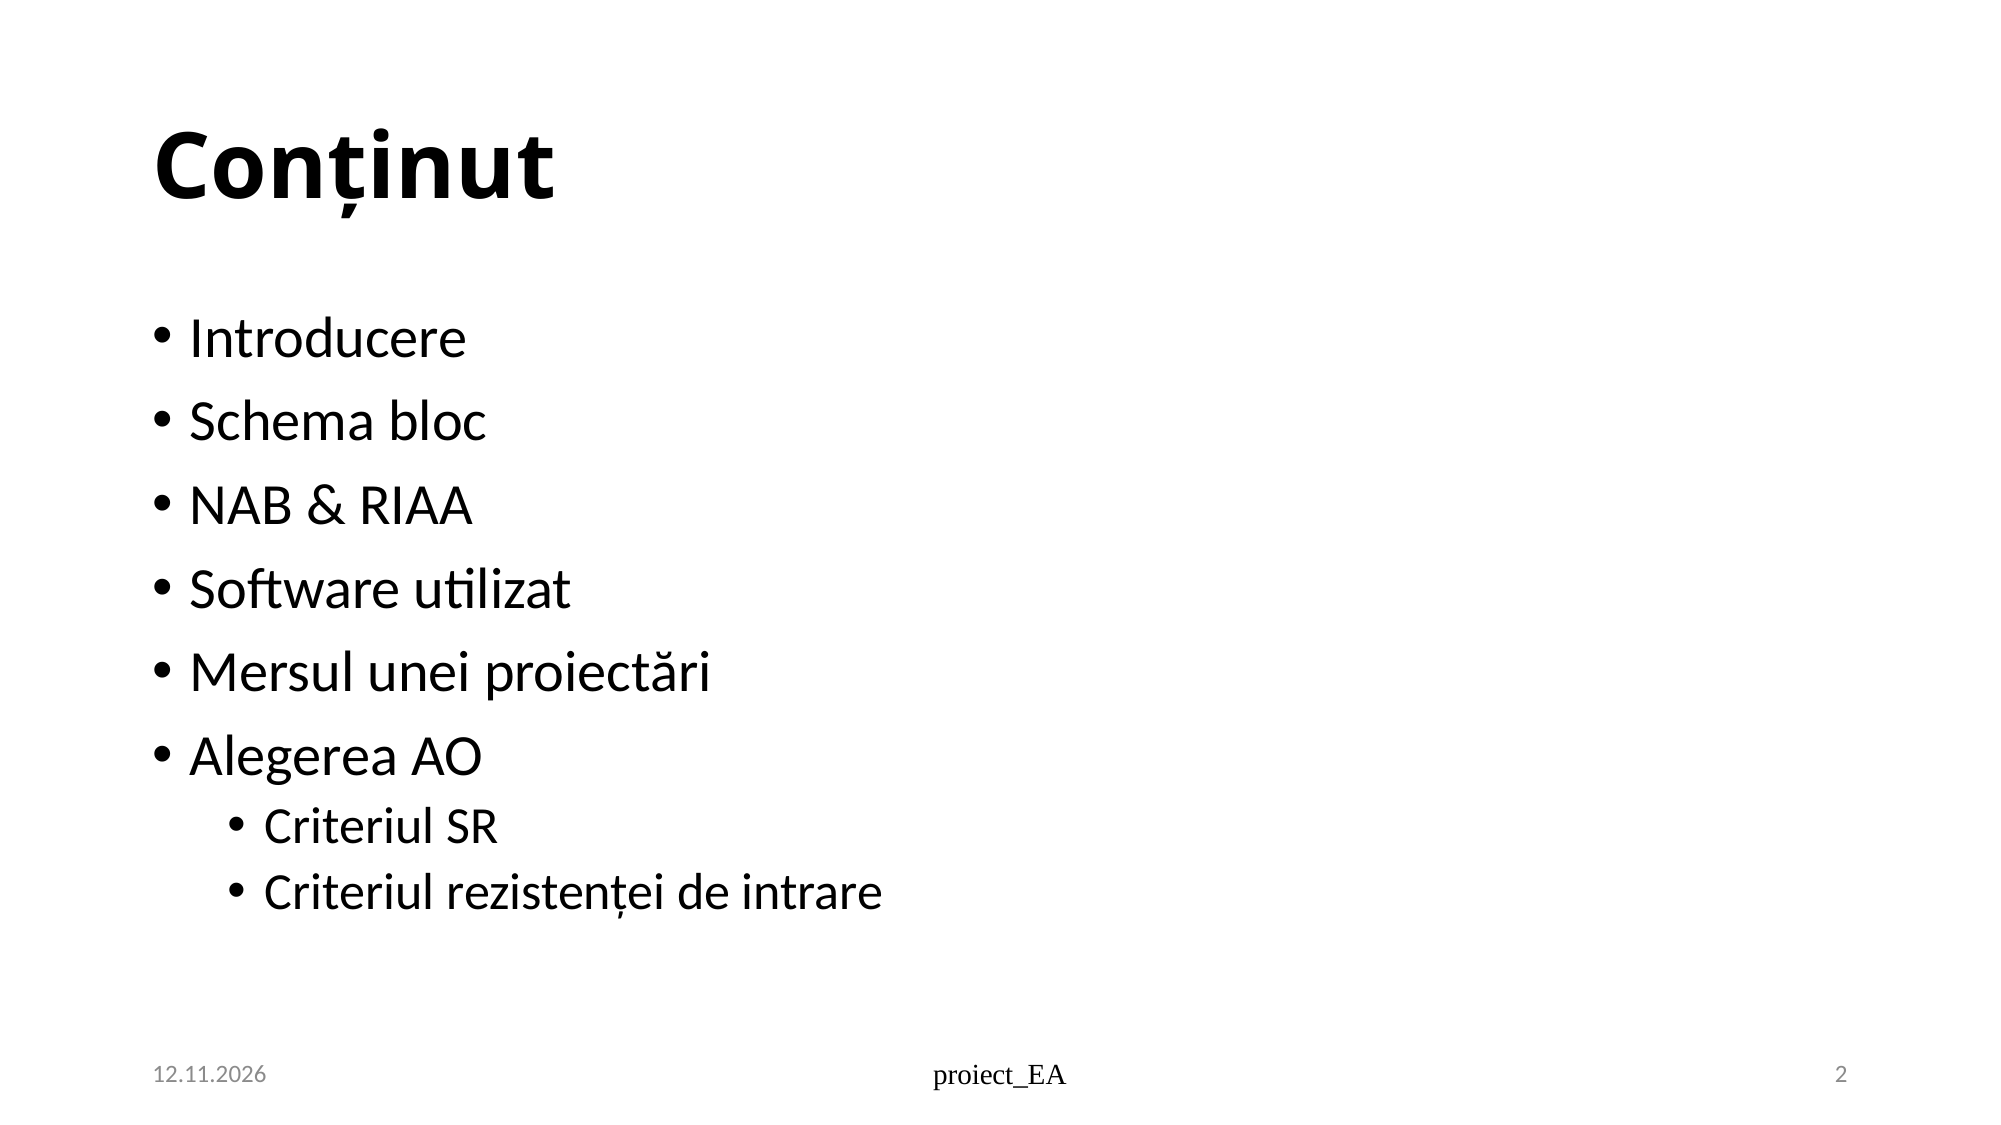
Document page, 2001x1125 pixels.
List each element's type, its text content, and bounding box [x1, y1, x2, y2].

list Introducere Schema bloc NAB & RIAA Software utilizat Mersul unei proiectări Alegerea AO Criteriul SR Criteriul rezistenţei de intrare [137, 299, 1863, 1014]
footer proiect_EA [662, 1042, 1338, 1103]
slide_number 2 [1412, 1042, 1863, 1103]
title Conţinut [137, 59, 1863, 278]
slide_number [137, 1042, 588, 1103]
